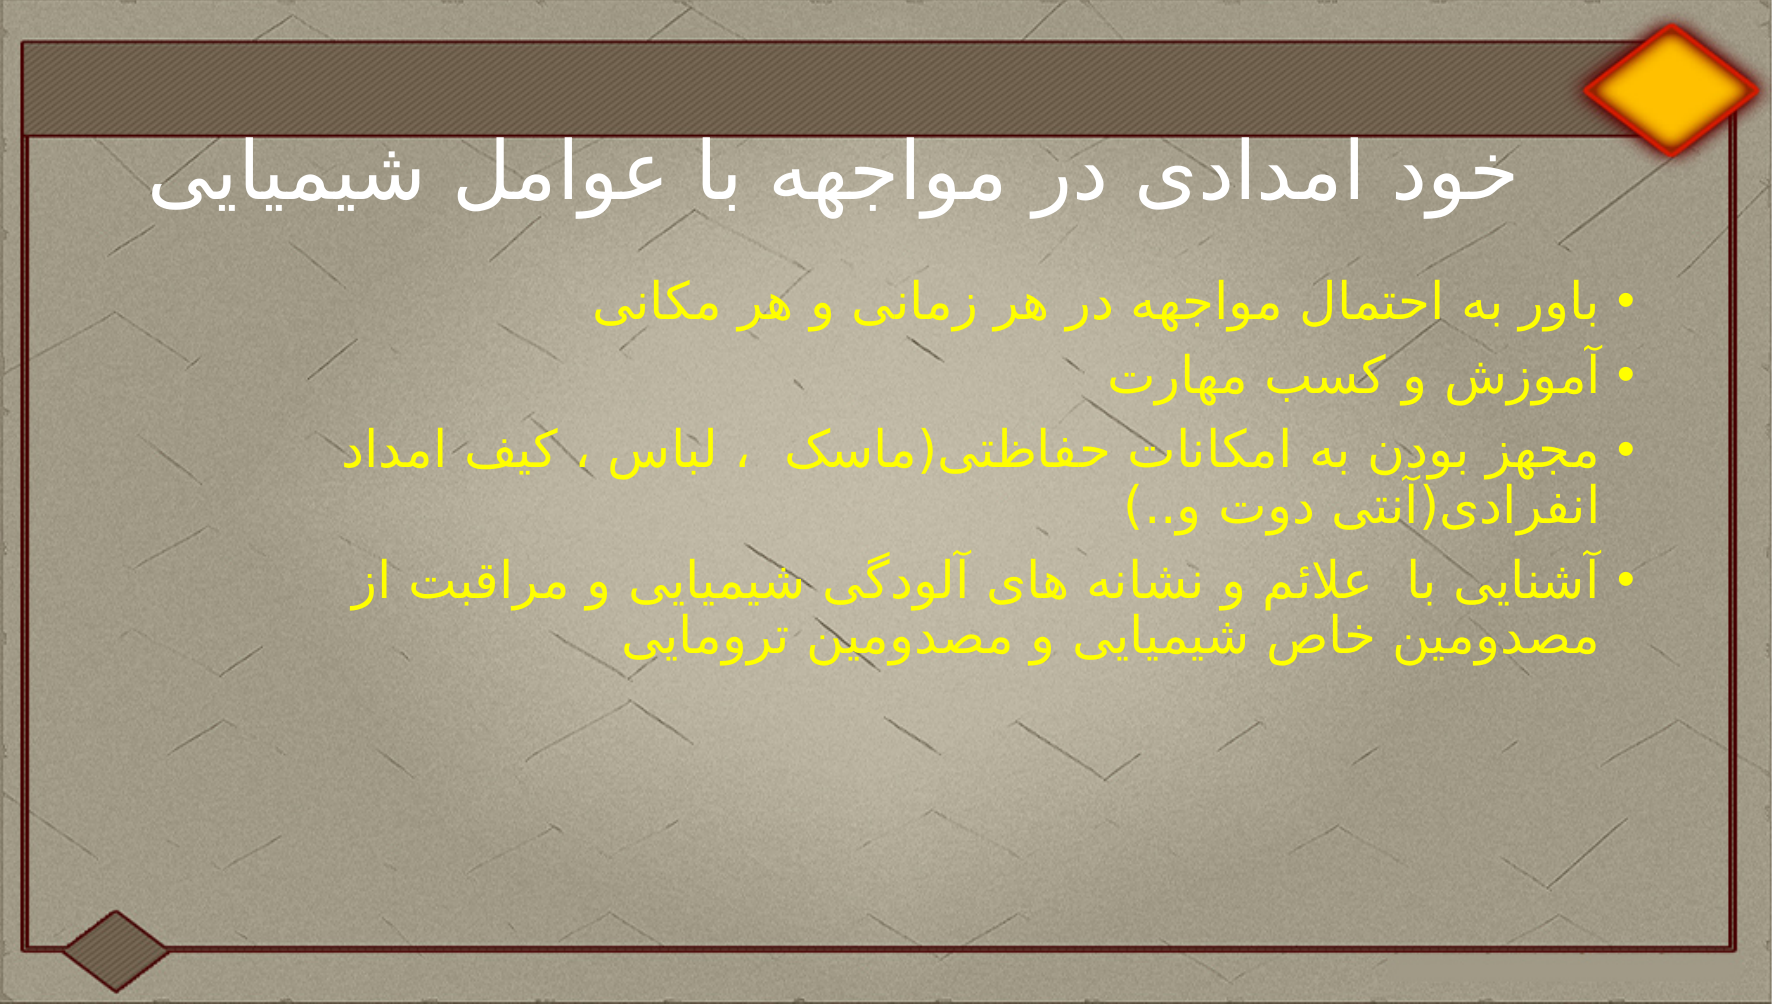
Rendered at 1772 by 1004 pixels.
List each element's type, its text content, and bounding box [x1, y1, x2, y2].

title خود امدادی در مواجهه با عوامل شیمیایی [132, 89, 1709, 257]
picture [0, 0, 1772, 1004]
list باور به احتمال مواجهه در هر زمانی و هر مکانی آموزش و کسب مهارت مجهز بودن به امکانات حفاظتی(ماسک ، لباس ، کیف امداد انفرادی(آنتی دوت و..) آشنایی با علائم و نشانه های آلودگی شیمیایی و مراقبت از مصدومین خاص شیمیایی و مصدومین ترومایی [121, 267, 1650, 905]
